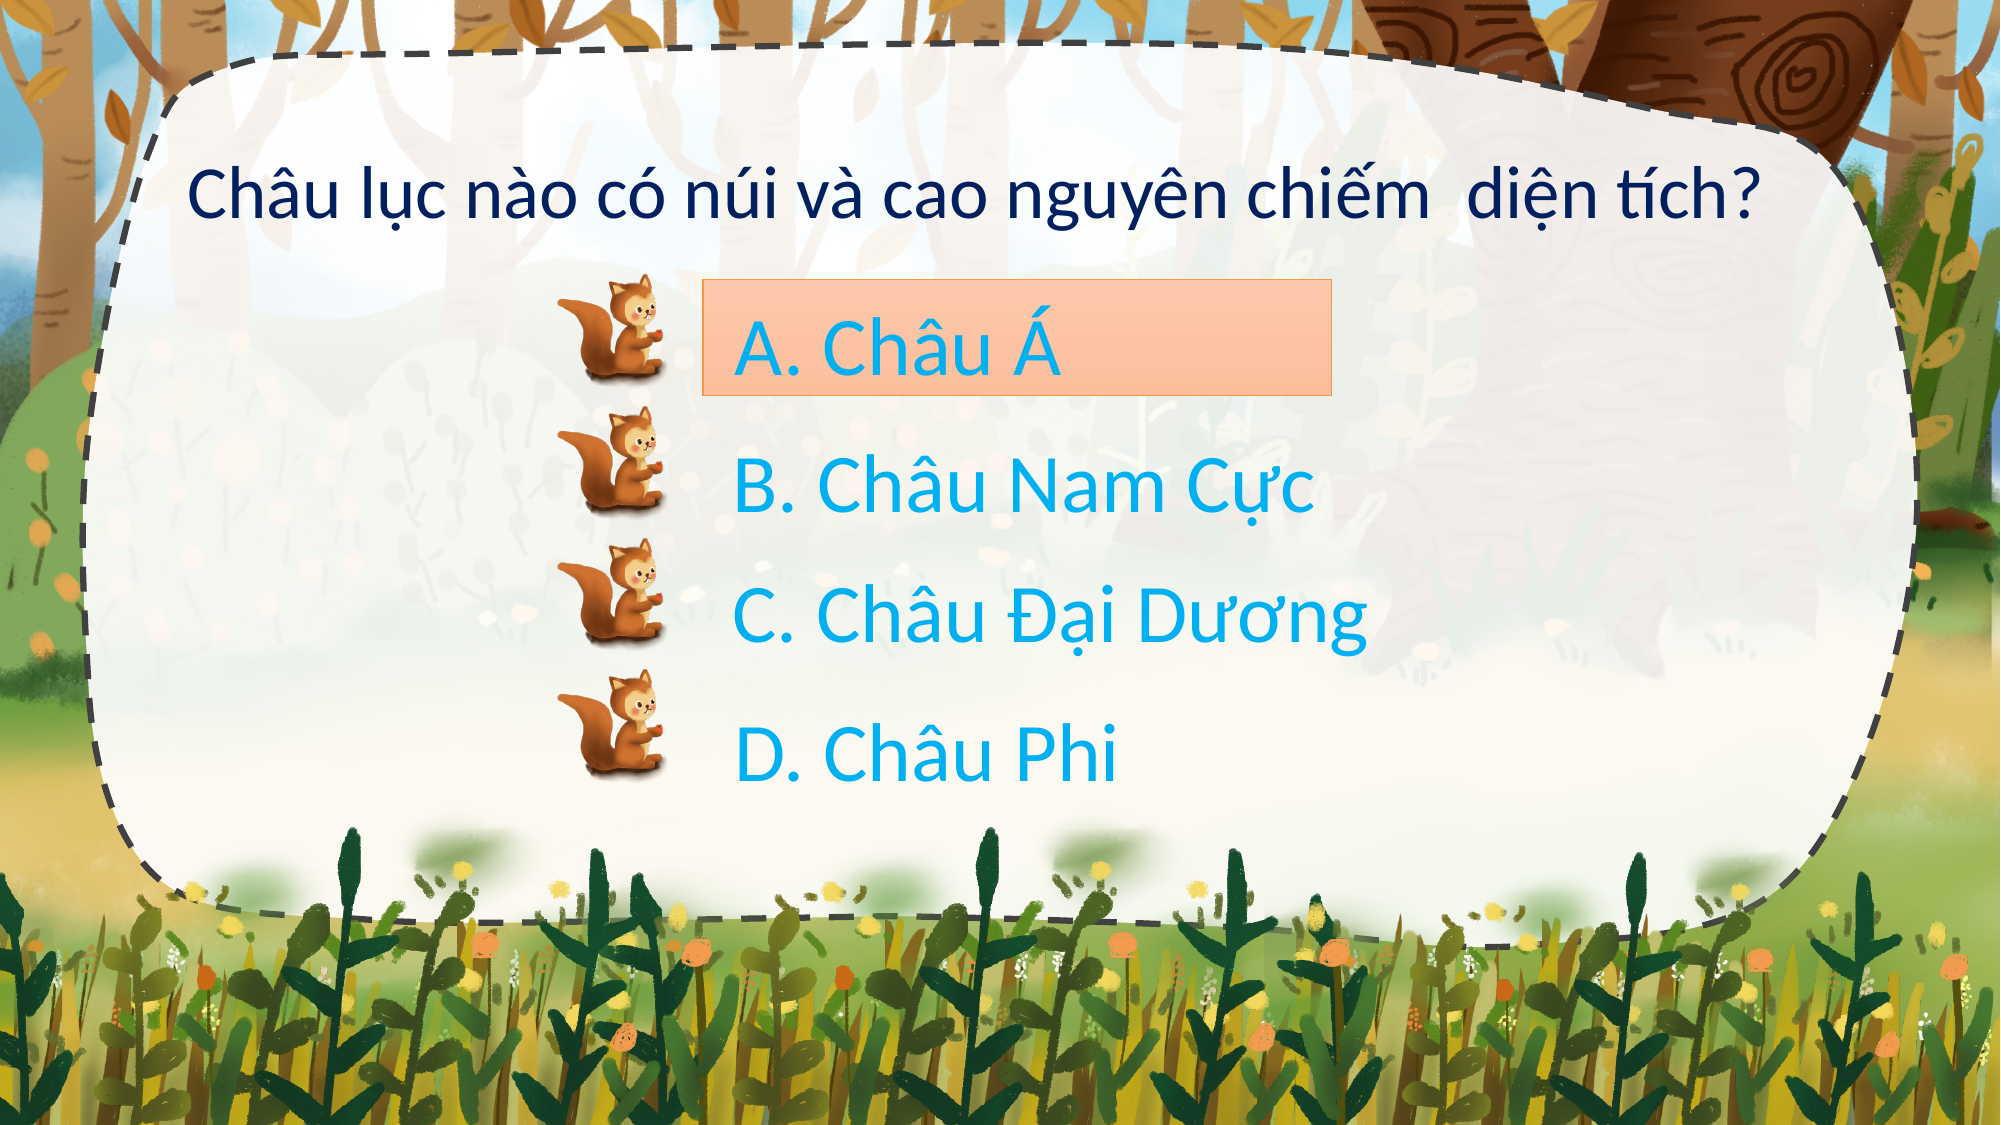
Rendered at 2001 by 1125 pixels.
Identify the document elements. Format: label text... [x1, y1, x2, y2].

text_box [702, 279, 1332, 396]
text_box A. Châu Á [719, 284, 1383, 400]
text_box C. Châu Đại Dương [717, 551, 1474, 667]
text_box D. Châu Phi [719, 690, 1476, 806]
text_box B. Châu Nam Cực [717, 421, 1380, 537]
picture [0, 0, 2001, 1125]
